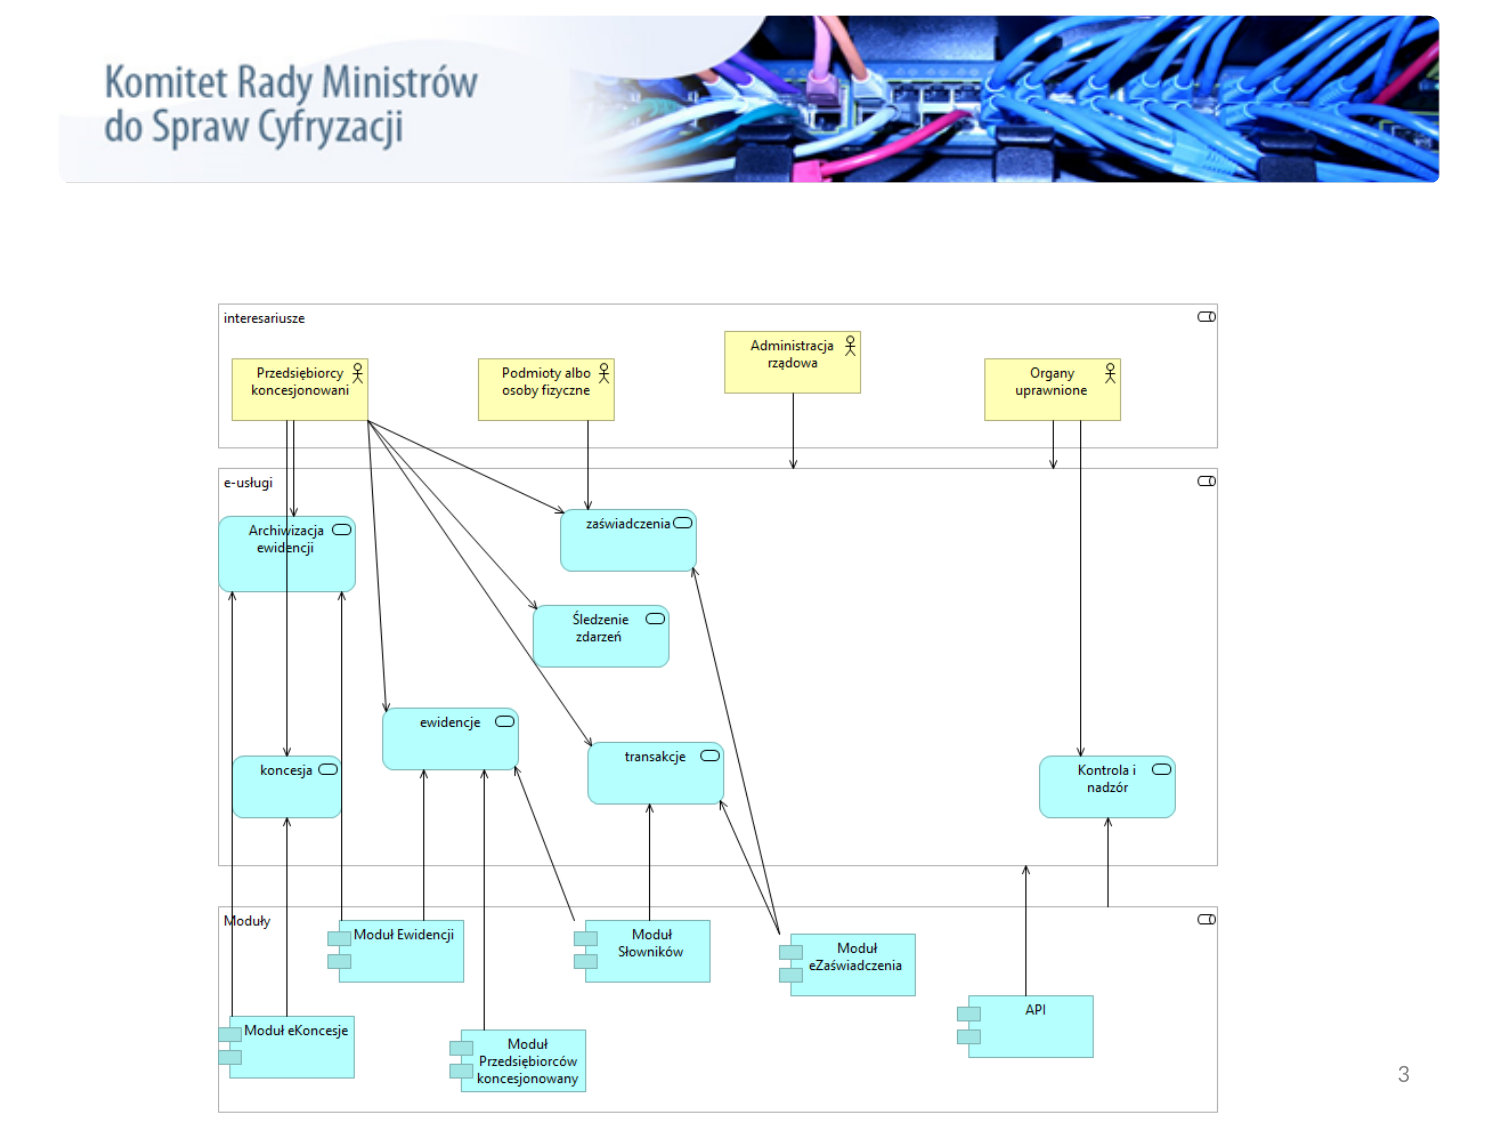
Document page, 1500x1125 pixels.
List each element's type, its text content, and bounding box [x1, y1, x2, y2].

picture [217, 291, 1282, 1122]
list ARCHITEKTURA [29, 196, 1459, 598]
picture [58, 15, 1442, 185]
slide_number 3 [1286, 1042, 1425, 1103]
